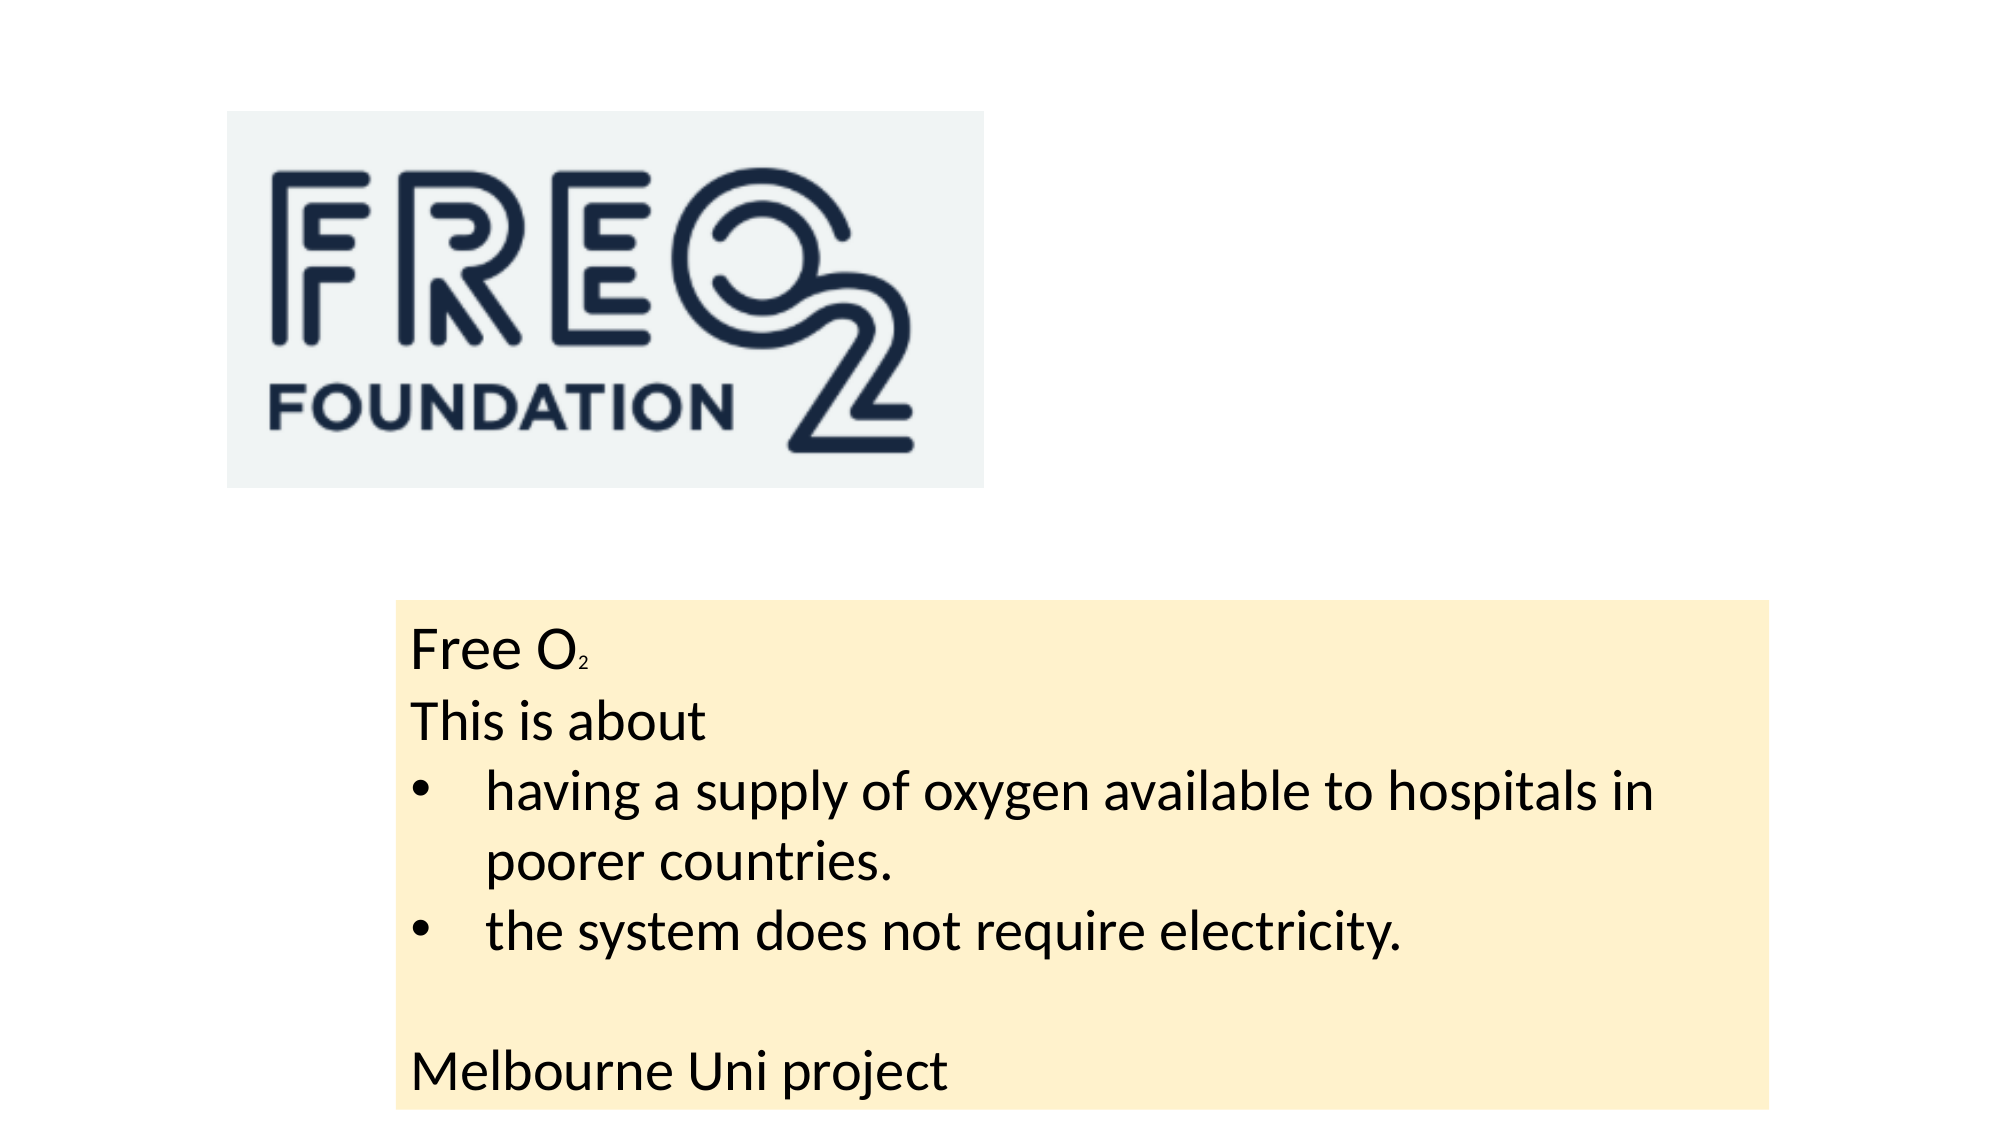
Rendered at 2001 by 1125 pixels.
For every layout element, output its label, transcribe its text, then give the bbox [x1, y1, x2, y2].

text_box Free O2 This is about having a supply of oxygen available to hospitals in poorer countries. the system does not require electricity. Melbourne Uni project [395, 600, 1770, 1110]
picture [227, 111, 984, 488]
